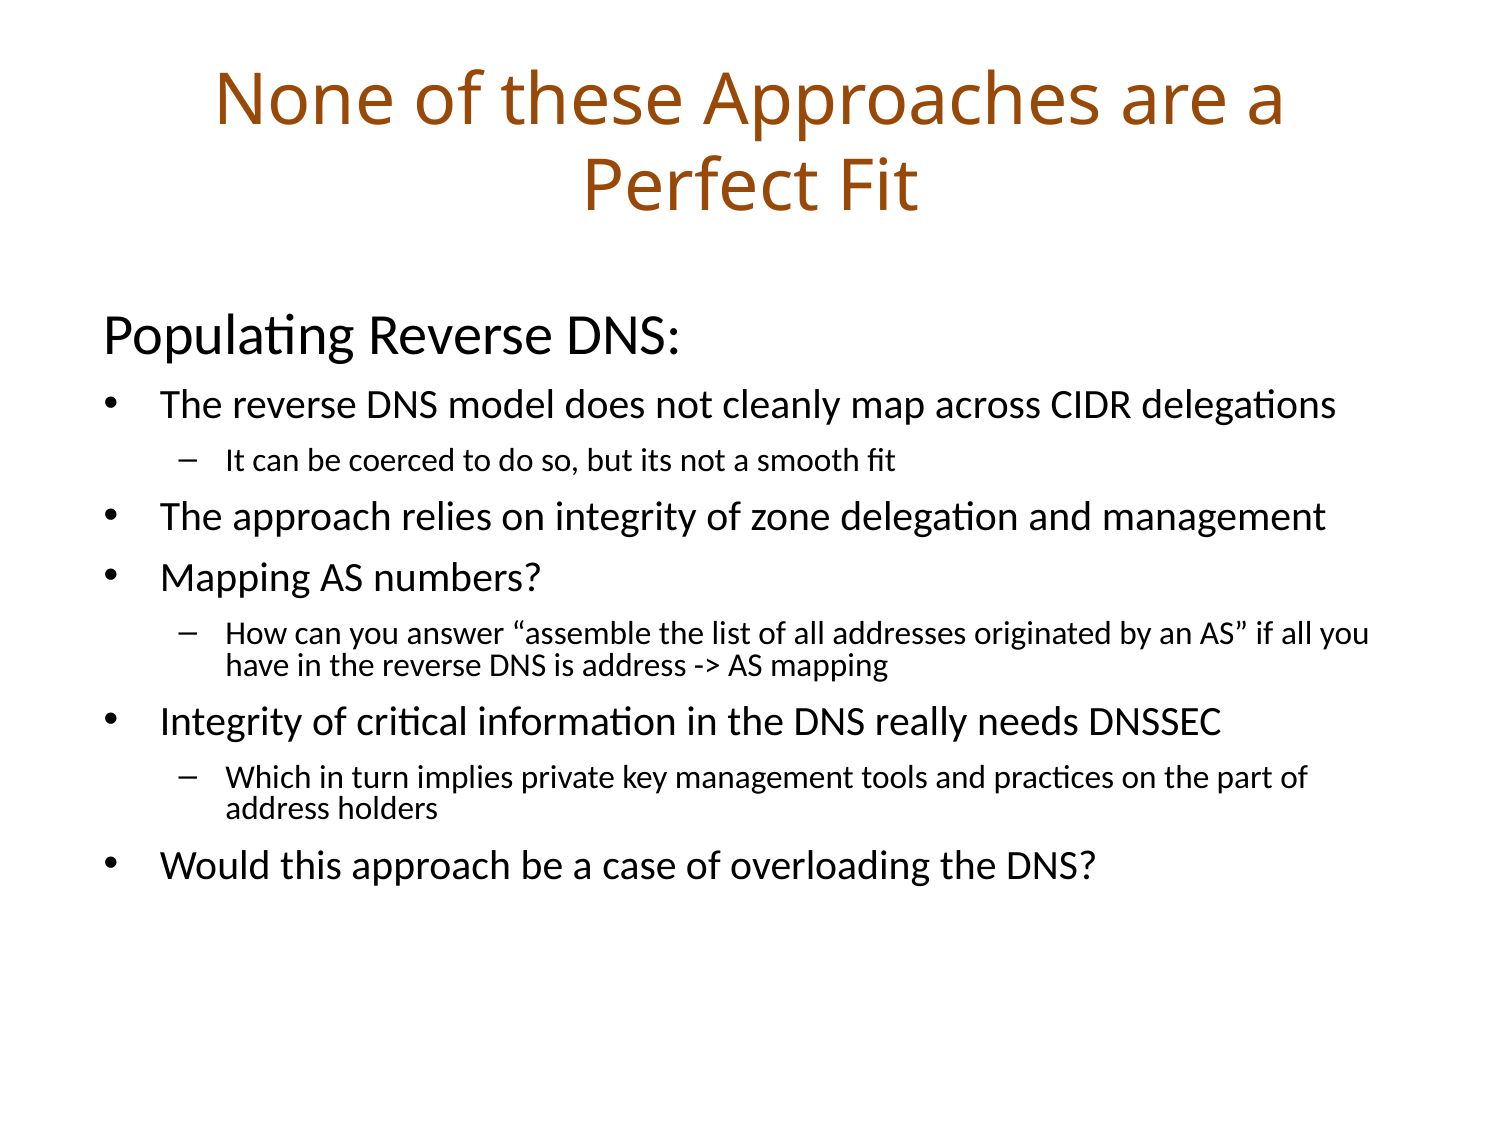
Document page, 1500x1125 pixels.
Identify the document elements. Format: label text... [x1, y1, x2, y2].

list Populating Reverse DNS: The reverse DNS model does not cleanly map across CIDR delegations It can be coerced to do so, but its not a smooth fit The approach relies on integrity of zone delegation and management Mapping AS numbers? How can you answer “assemble the list of all addresses originated by an AS” if all you have in the reverse DNS is address -> AS mapping Integrity of critical information in the DNS really needs DNSSEC Which in turn implies private key management tools and practices on the part of address holders Would this approach be a case of overloading the DNS? [88, 302, 1400, 1022]
title None of these Approaches are a Perfect Fit [75, 45, 1425, 233]
